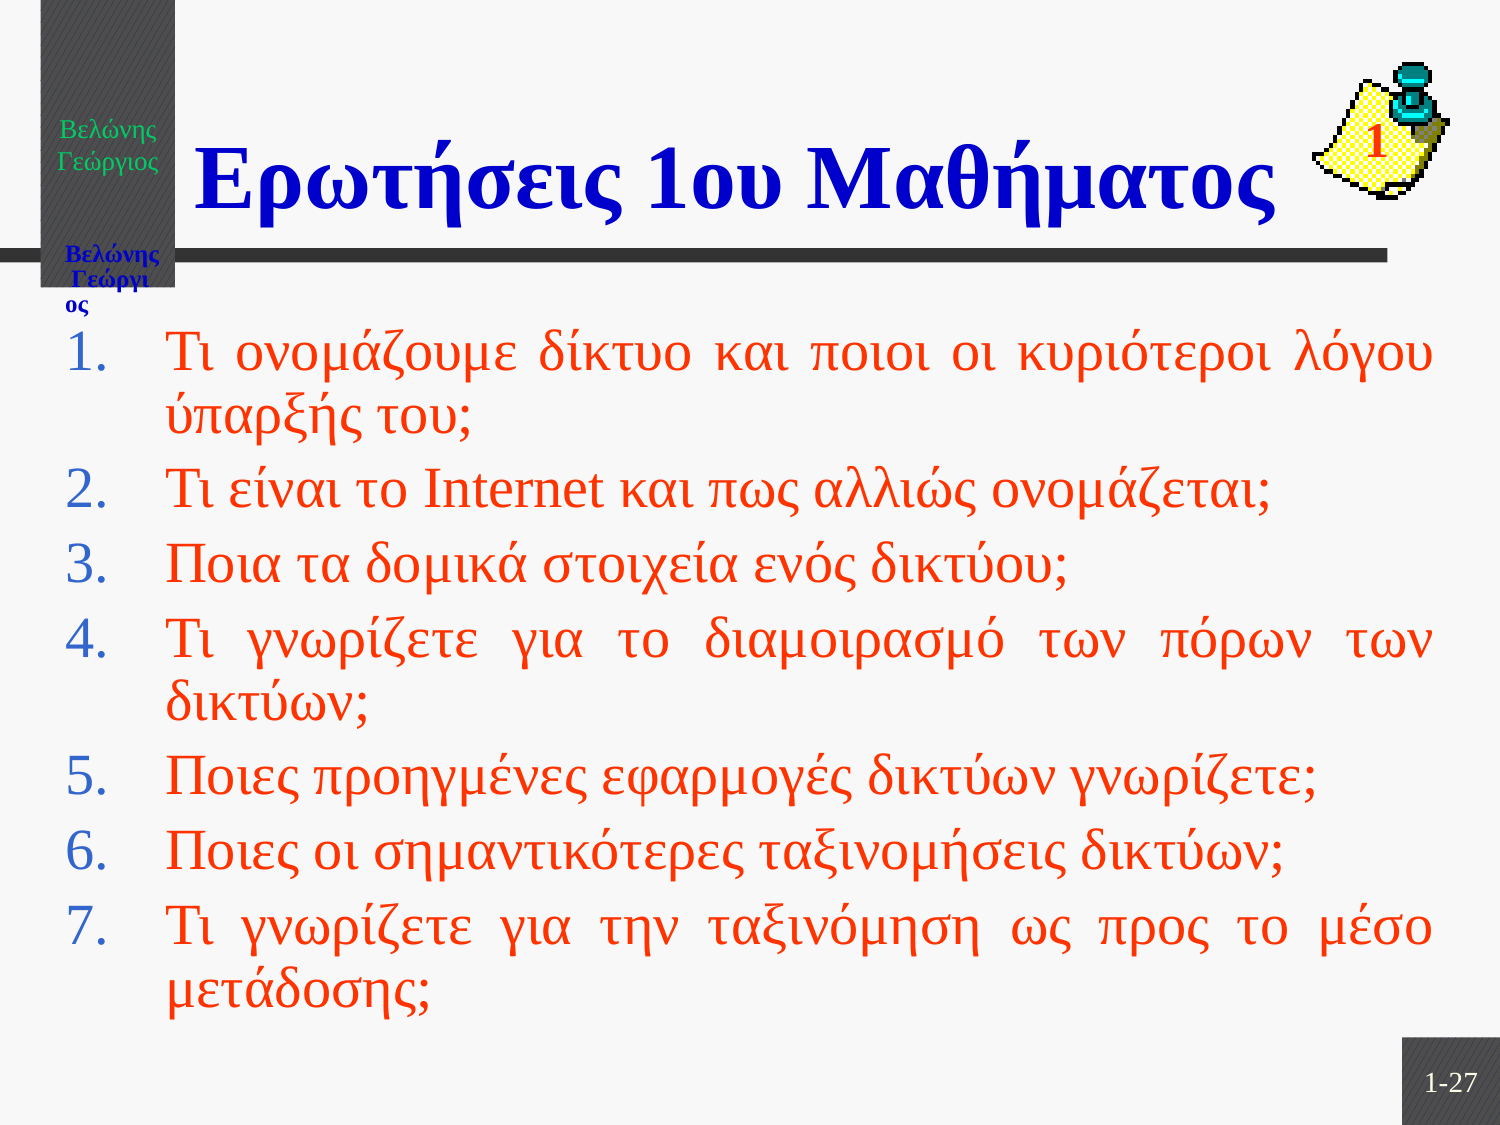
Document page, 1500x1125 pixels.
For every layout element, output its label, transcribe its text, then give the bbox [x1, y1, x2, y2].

footer Βελώνης Γεώργιος [50, 0, 175, 275]
list Τι ονομάζουμε δίκτυο και ποιοι οι κυριότεροι λόγου ύπαρξής του; Τι είναι το Internet και πως αλλιώς ονομάζεται; Ποια τα δομικά στοιχεία ενός δικτύου; Τι γνωρίζετε για το διαμοιρασμό των πόρων των δικτύων; Ποιες προηγμένες εφαρμογές δικτύων γνωρίζετε; Ποιες οι σημαντικότερες ταξινομήσεις δικτύων; Τι γνωρίζετε για την ταξινόμηση ως προς το μέσο μετάδοσης; [50, 312, 1450, 1063]
slide_number 1-27 [1402, 1037, 1500, 1125]
title Ερωτήσεις 1ου Μαθήματος [179, 46, 1300, 235]
picture [1312, 62, 1450, 200]
